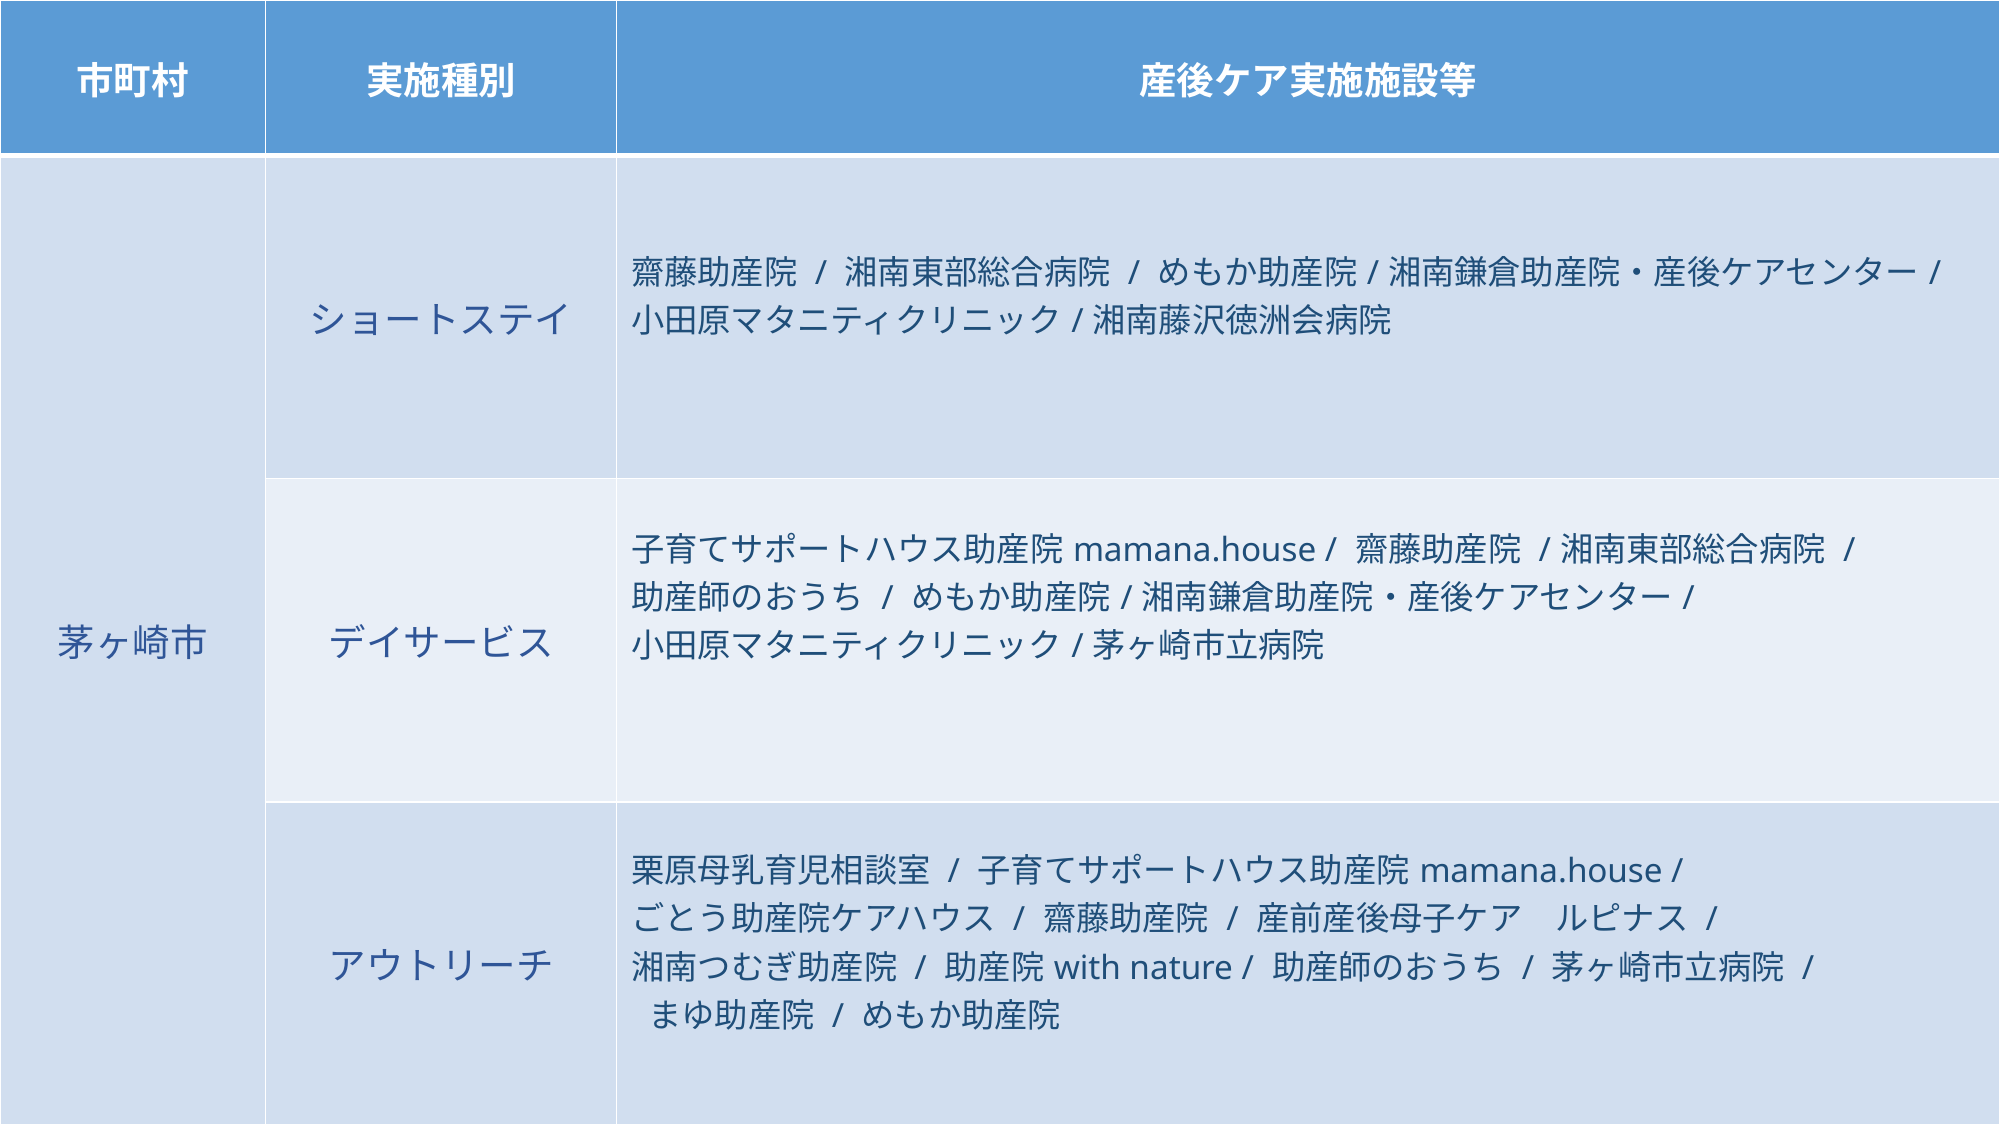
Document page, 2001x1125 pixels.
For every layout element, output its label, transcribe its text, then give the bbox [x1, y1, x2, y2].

table_cell 子育てサポートハウス助産院mamana.house / 齋藤助産院 /湘南東部総合病院 / 助産師のおうち / めもか助産院/湘南鎌倉助産院・産後ケアセンター/ 小田原マタニティクリニック/茅ヶ崎市立病院 [617, 479, 1999, 801]
table_cell 齋藤助産院 / 湘南東部総合病院 / めもか助産院/湘南鎌倉助産院・産後ケアセンター/ 小田原マタニティクリニック/湘南藤沢徳洲会病院 [617, 158, 1999, 478]
table_cell ショートステイ [266, 158, 616, 478]
table_header 実施種別 [266, 1, 616, 153]
table_cell 栗原母乳育児相談室 / 子育てサポートハウス助産院mamana.house / ごとう助産院ケアハウス / 齋藤助産院 / 産前産後母子ケア ルピナス / 湘南つむぎ助産院 / 助産院with nature / 助産師のおうち / 茅ヶ崎市立病院 / まゆ助産院 / めもか助産院 [617, 803, 1999, 1124]
table_cell デイサービス [266, 479, 616, 801]
table_header 産後ケア実施施設等 [617, 1, 1999, 153]
table_cell 茅ヶ崎市 [1, 158, 265, 1124]
table_cell アウトリーチ [266, 803, 616, 1124]
table_header 市町村 [1, 1, 265, 153]
